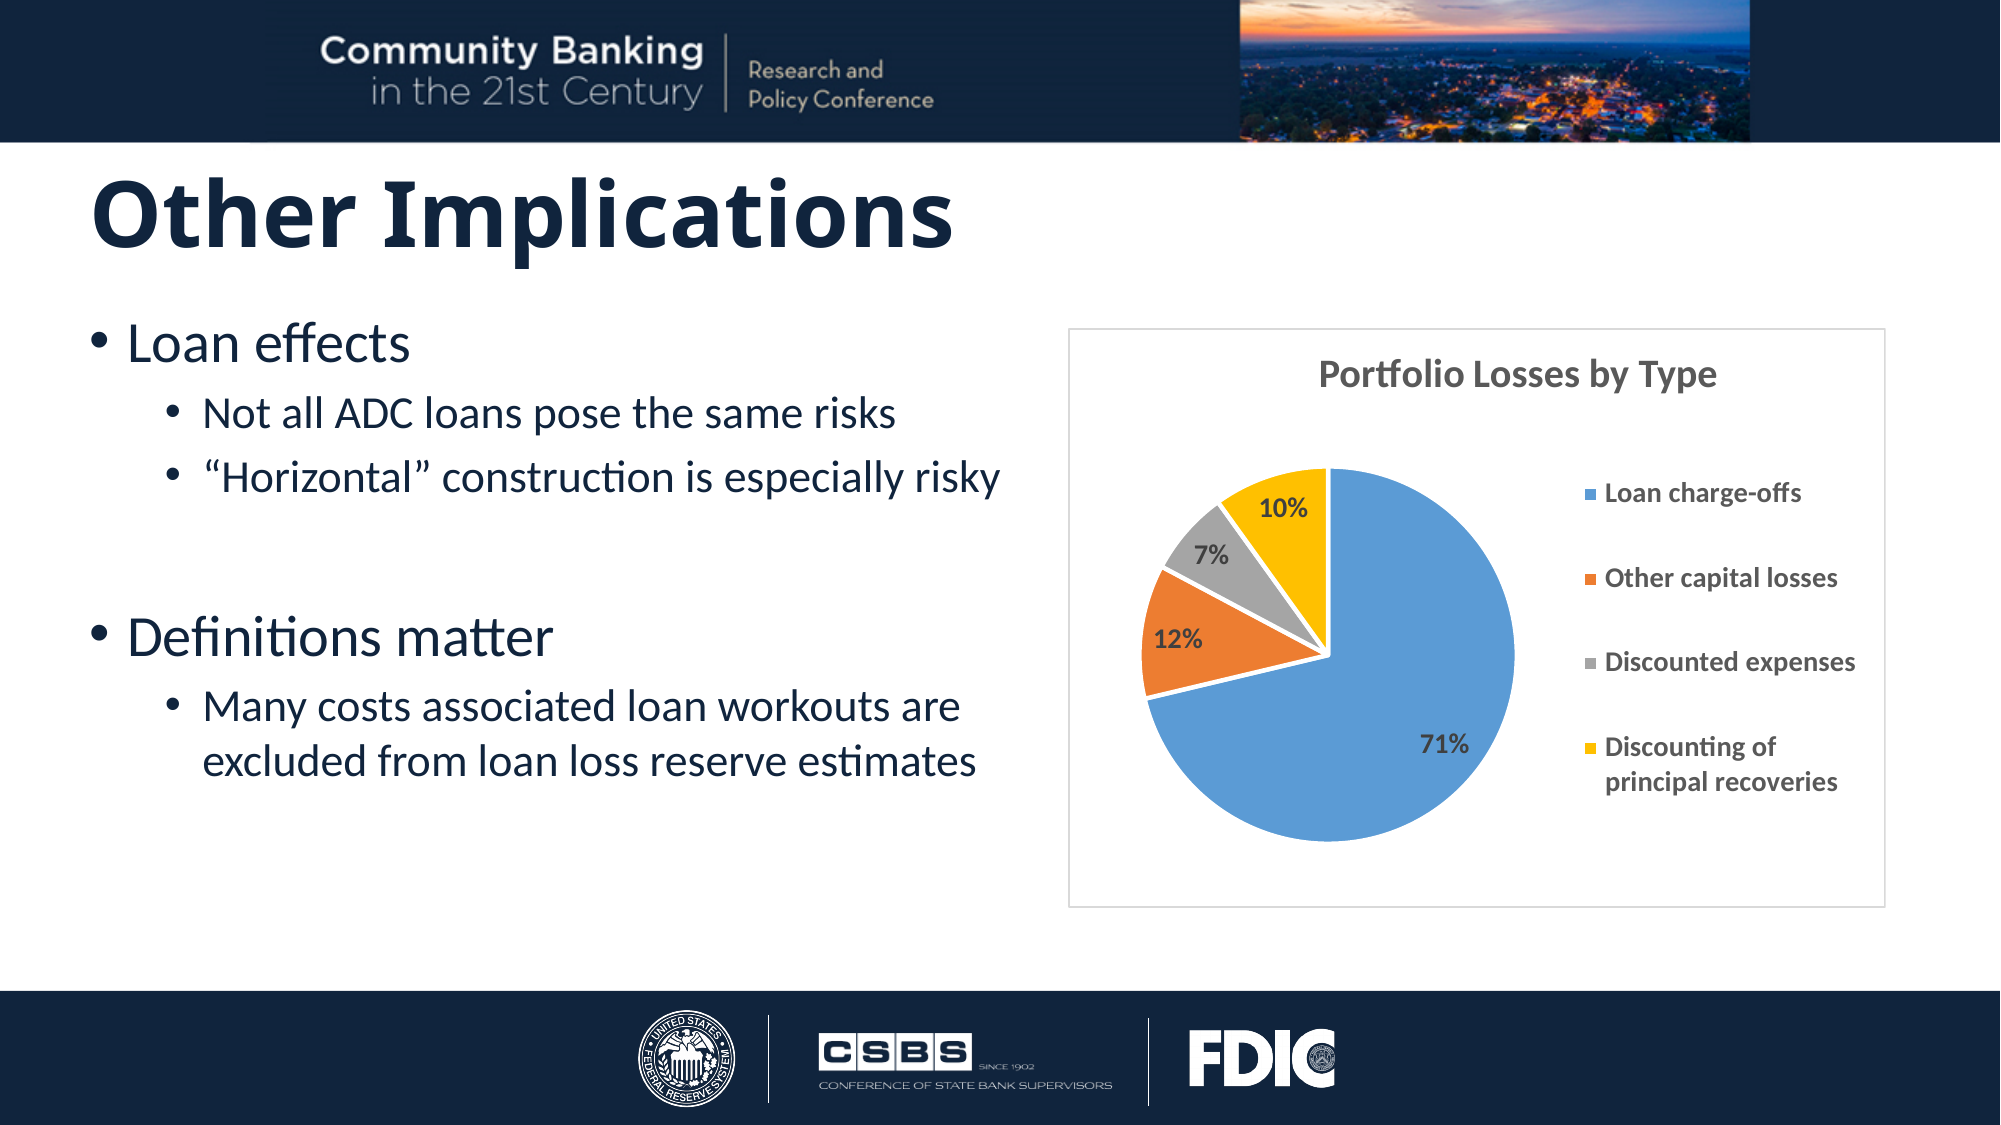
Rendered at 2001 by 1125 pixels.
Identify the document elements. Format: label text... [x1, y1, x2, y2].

picture [0, 0, 2000, 157]
picture [1067, 327, 1886, 908]
title Other Implications [75, 161, 1961, 298]
list Loan effects Not all ADC loans pose the same risks “Horizontal” construction is especially risky Definitions matter Many costs associated loan workouts are excluded from loan loss reserve estimates [75, 298, 1018, 975]
